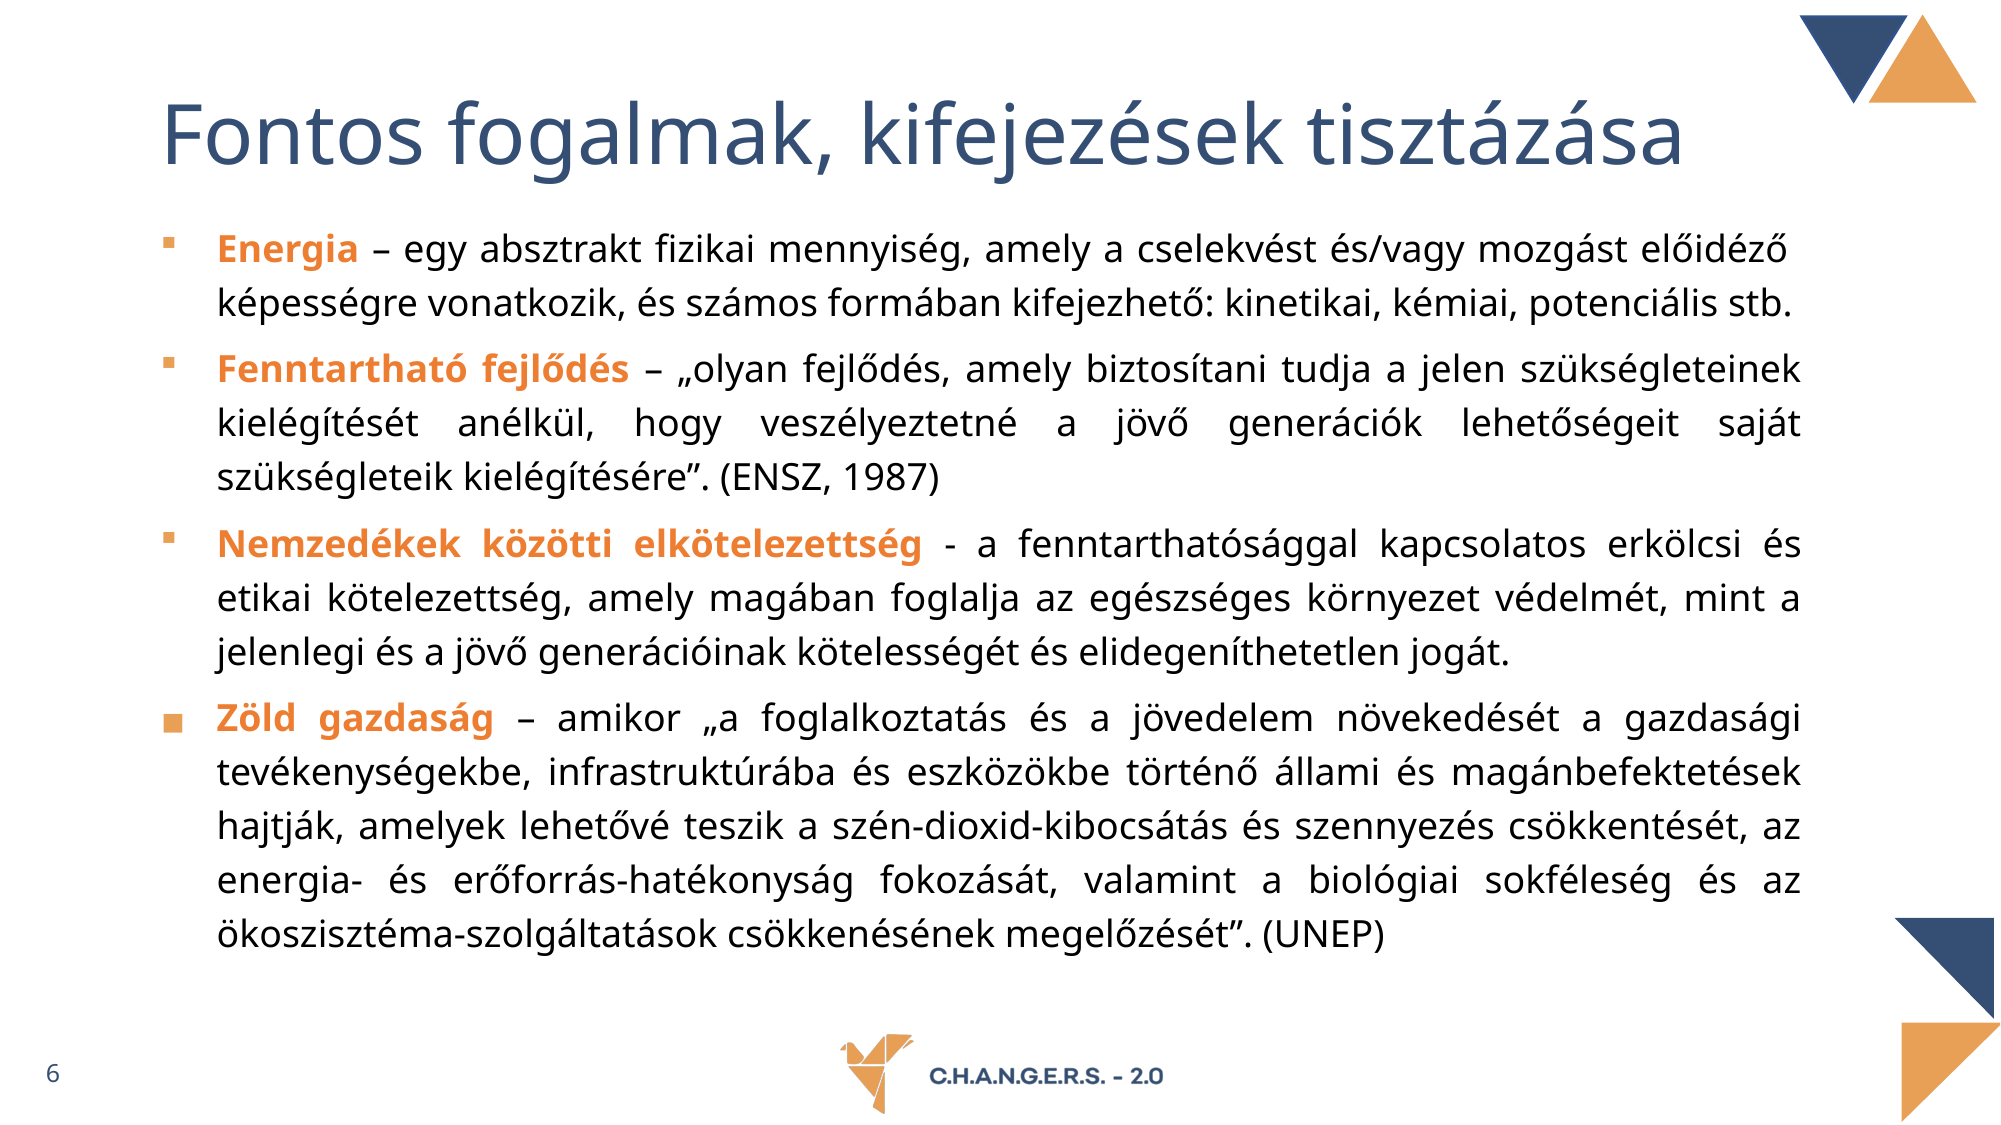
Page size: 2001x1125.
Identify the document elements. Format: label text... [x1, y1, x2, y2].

picture [814, 1049, 1186, 1125]
title Fontos fogalmak, kifejezések tisztázása [145, 66, 1871, 210]
list Energia – egy absztrakt fizikai mennyiség, amely a cselekvést és/vagy mozgást előidéző ​​képességre vonatkozik, és számos formában kifejezhető: kinetikai, kémiai, potenciális stb. Fenntartható fejlődés – „olyan fejlődés, amely biztosítani tudja a jelen szükségleteinek kielégítését anélkül, hogy veszélyeztetné a jövő generációk lehetőségeit saját szükségleteik kielégítésére”. (ENSZ, 1987) Nemzedékek közötti elkötelezettség - a fenntarthatósággal kapcsolatos erkölcsi és etikai kötelezettség, amely magában foglalja az egészséges környezet védelmét, mint a jelenlegi és a jövő generációinak kötelességét és elidegeníthetetlen jogát. Zöld gazdaság – amikor „a foglalkoztatás és a jövedelem növekedését a gazdasági tevékenységekbe, infrastruktúrába és eszközökbe történő állami és magánbefektetések hajtják, amelyek lehetővé teszik a szén-dioxid-kibocsátás és szennyezés csökkentését, az energia- és erőforrás-hatékonyság fokozását, valamint a biológiai sokféleség és az ökoszisztéma-szolgáltatások csökkenésének megelőzését”. (UNEP) [145, 208, 1818, 1049]
